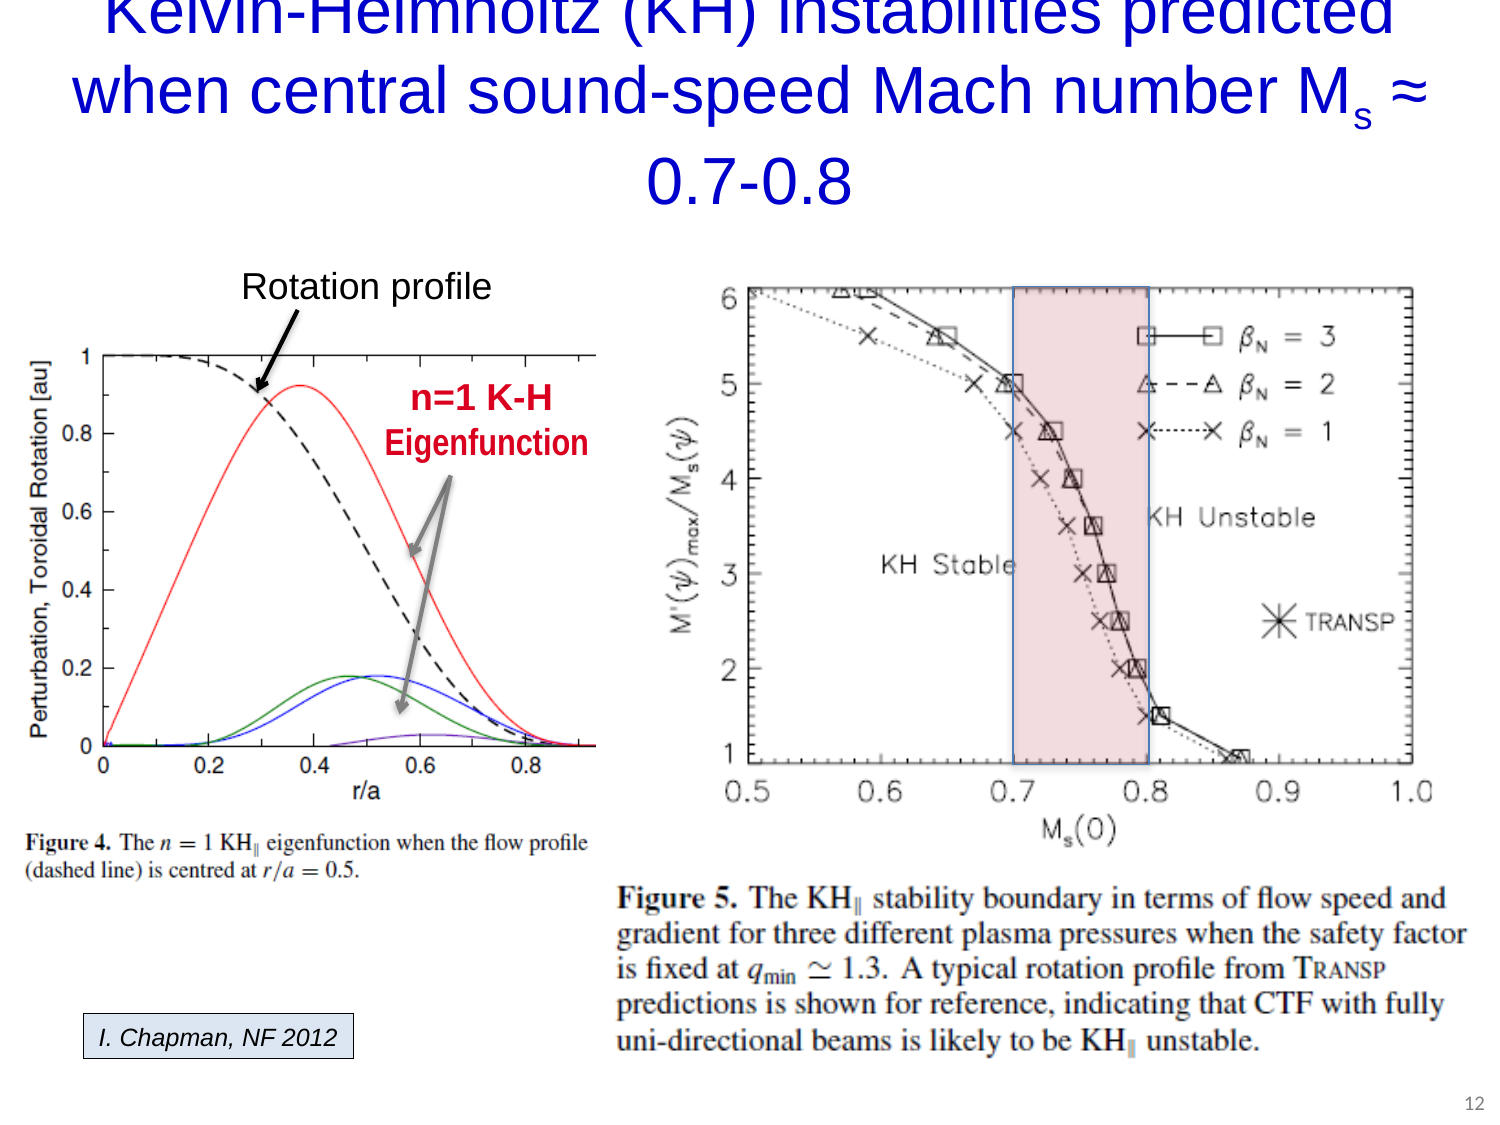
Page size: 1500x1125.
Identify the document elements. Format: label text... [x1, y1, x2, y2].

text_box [256, 309, 298, 393]
slide_number 12 [1374, 1089, 1500, 1115]
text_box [399, 475, 451, 715]
text_box I. Chapman, NF 2012 [83, 1013, 354, 1059]
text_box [596, 267, 1487, 1075]
picture [0, 337, 596, 890]
title Kelvin-Helmholtz (KH) instabilities predicted when central sound-speed Mach number Ms ≈ 0.7-0.8 [0, 17, 1500, 168]
text_box Rotation profile [226, 254, 508, 315]
